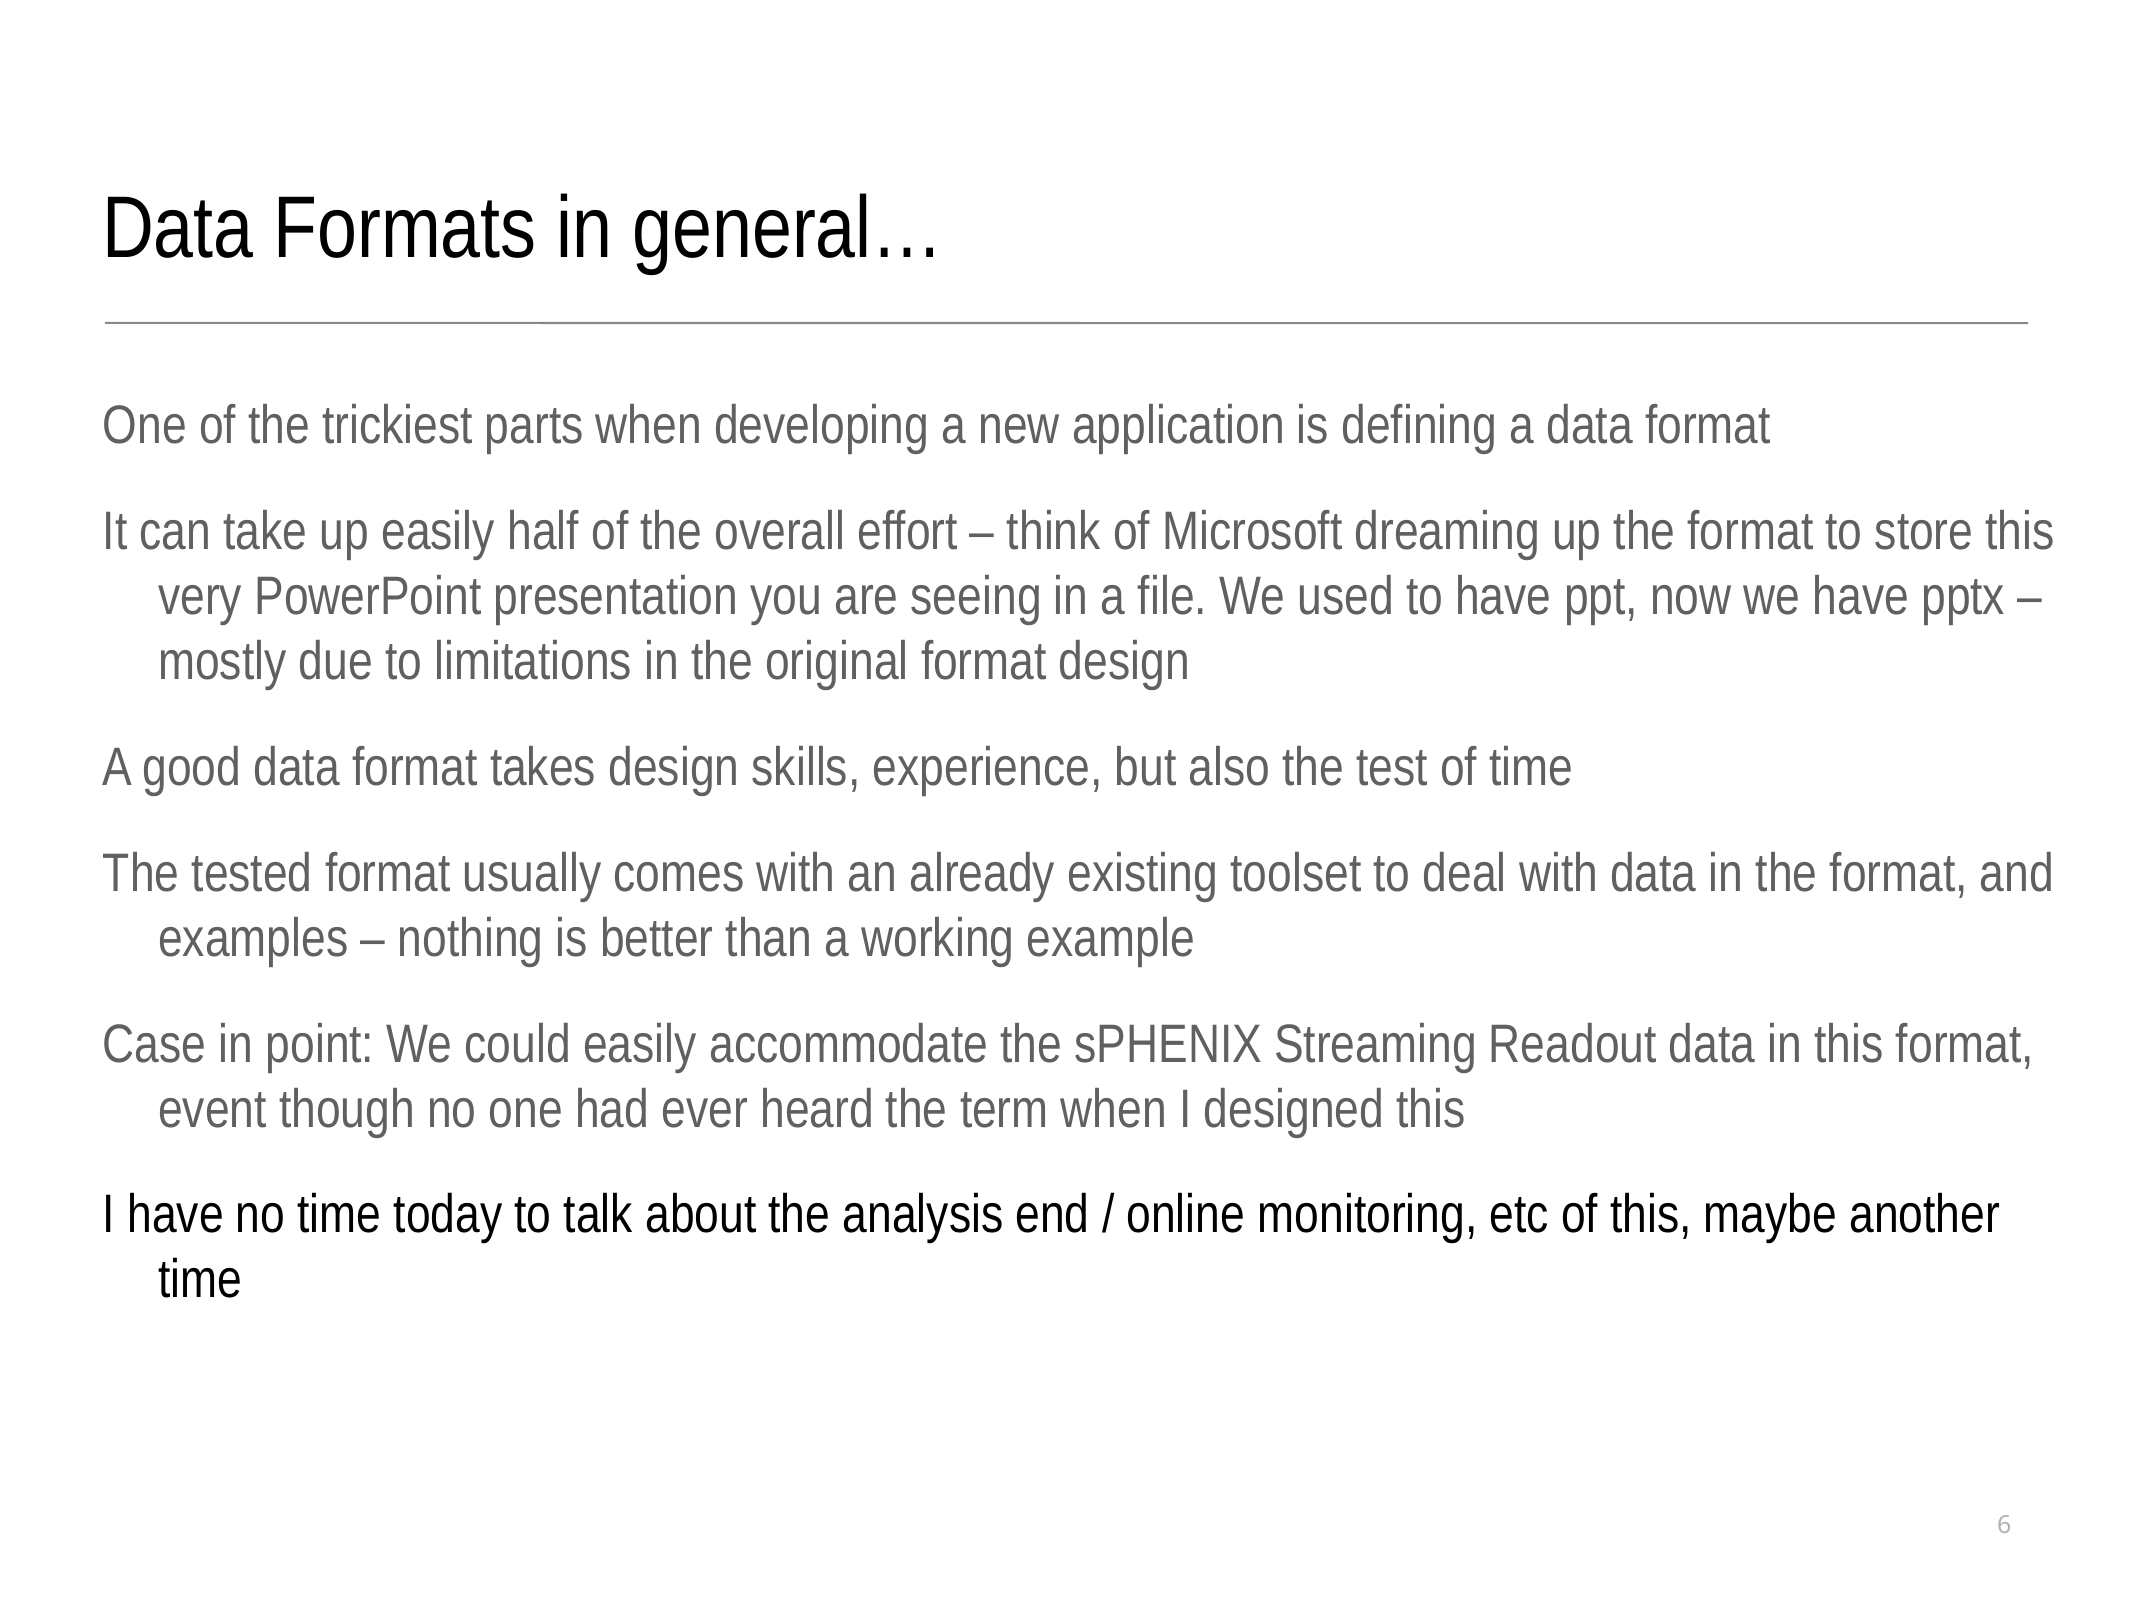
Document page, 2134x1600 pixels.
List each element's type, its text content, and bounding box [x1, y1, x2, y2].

text_box One of the trickiest parts when developing a new application is defining a data format It can take up easily half of the overall effort – think of Microsoft dreaming up the format to store this very PowerPoint presentation you are seeing in a file. We used to have ppt, now we have pptx – mostly due to limitations in the original format design A good data format takes design skills, experience, but also the test of time The tested format usually comes with an already existing toolset to deal with data in the format, and examples – nothing is better than a working example Case in point: We could easily accommodate the sPHENIX Streaming Readout data in this format, event though no one had ever heard the term when I designed this I have no time today to talk about the analysis end / online monitoring, etc of this, maybe another time [93, 381, 2101, 1459]
text_box Data Formats in general… [93, 53, 2040, 284]
slide_number 6 [1528, 1482, 2027, 1568]
